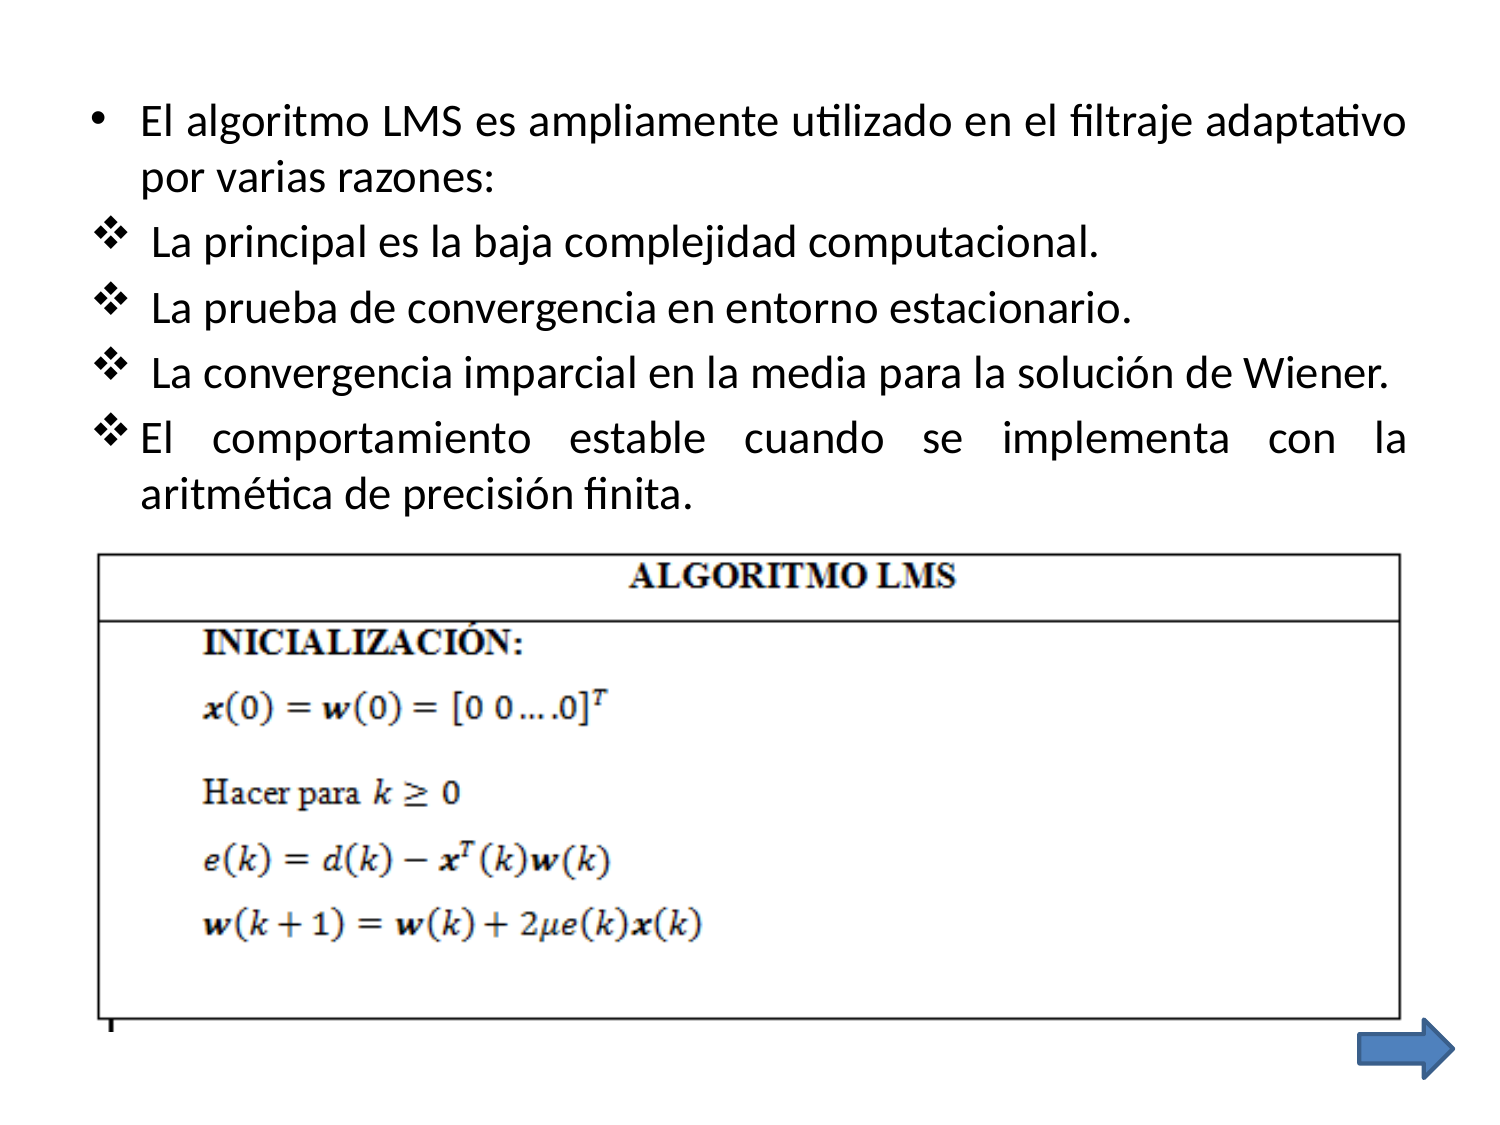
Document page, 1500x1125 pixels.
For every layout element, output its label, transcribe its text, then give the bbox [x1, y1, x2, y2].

picture [81, 538, 1413, 1032]
text_box [1357, 1017, 1456, 1080]
list El algoritmo LMS es ampliamente utilizado en el filtraje adaptativo por varias razones: La principal es la baja complejidad computacional. La prueba de convergencia en entorno estacionario. La convergencia imparcial en la media para la solución de Wiener. El comportamiento estable cuando se implementa con la aritmética de precisión finita. [75, 82, 1425, 563]
